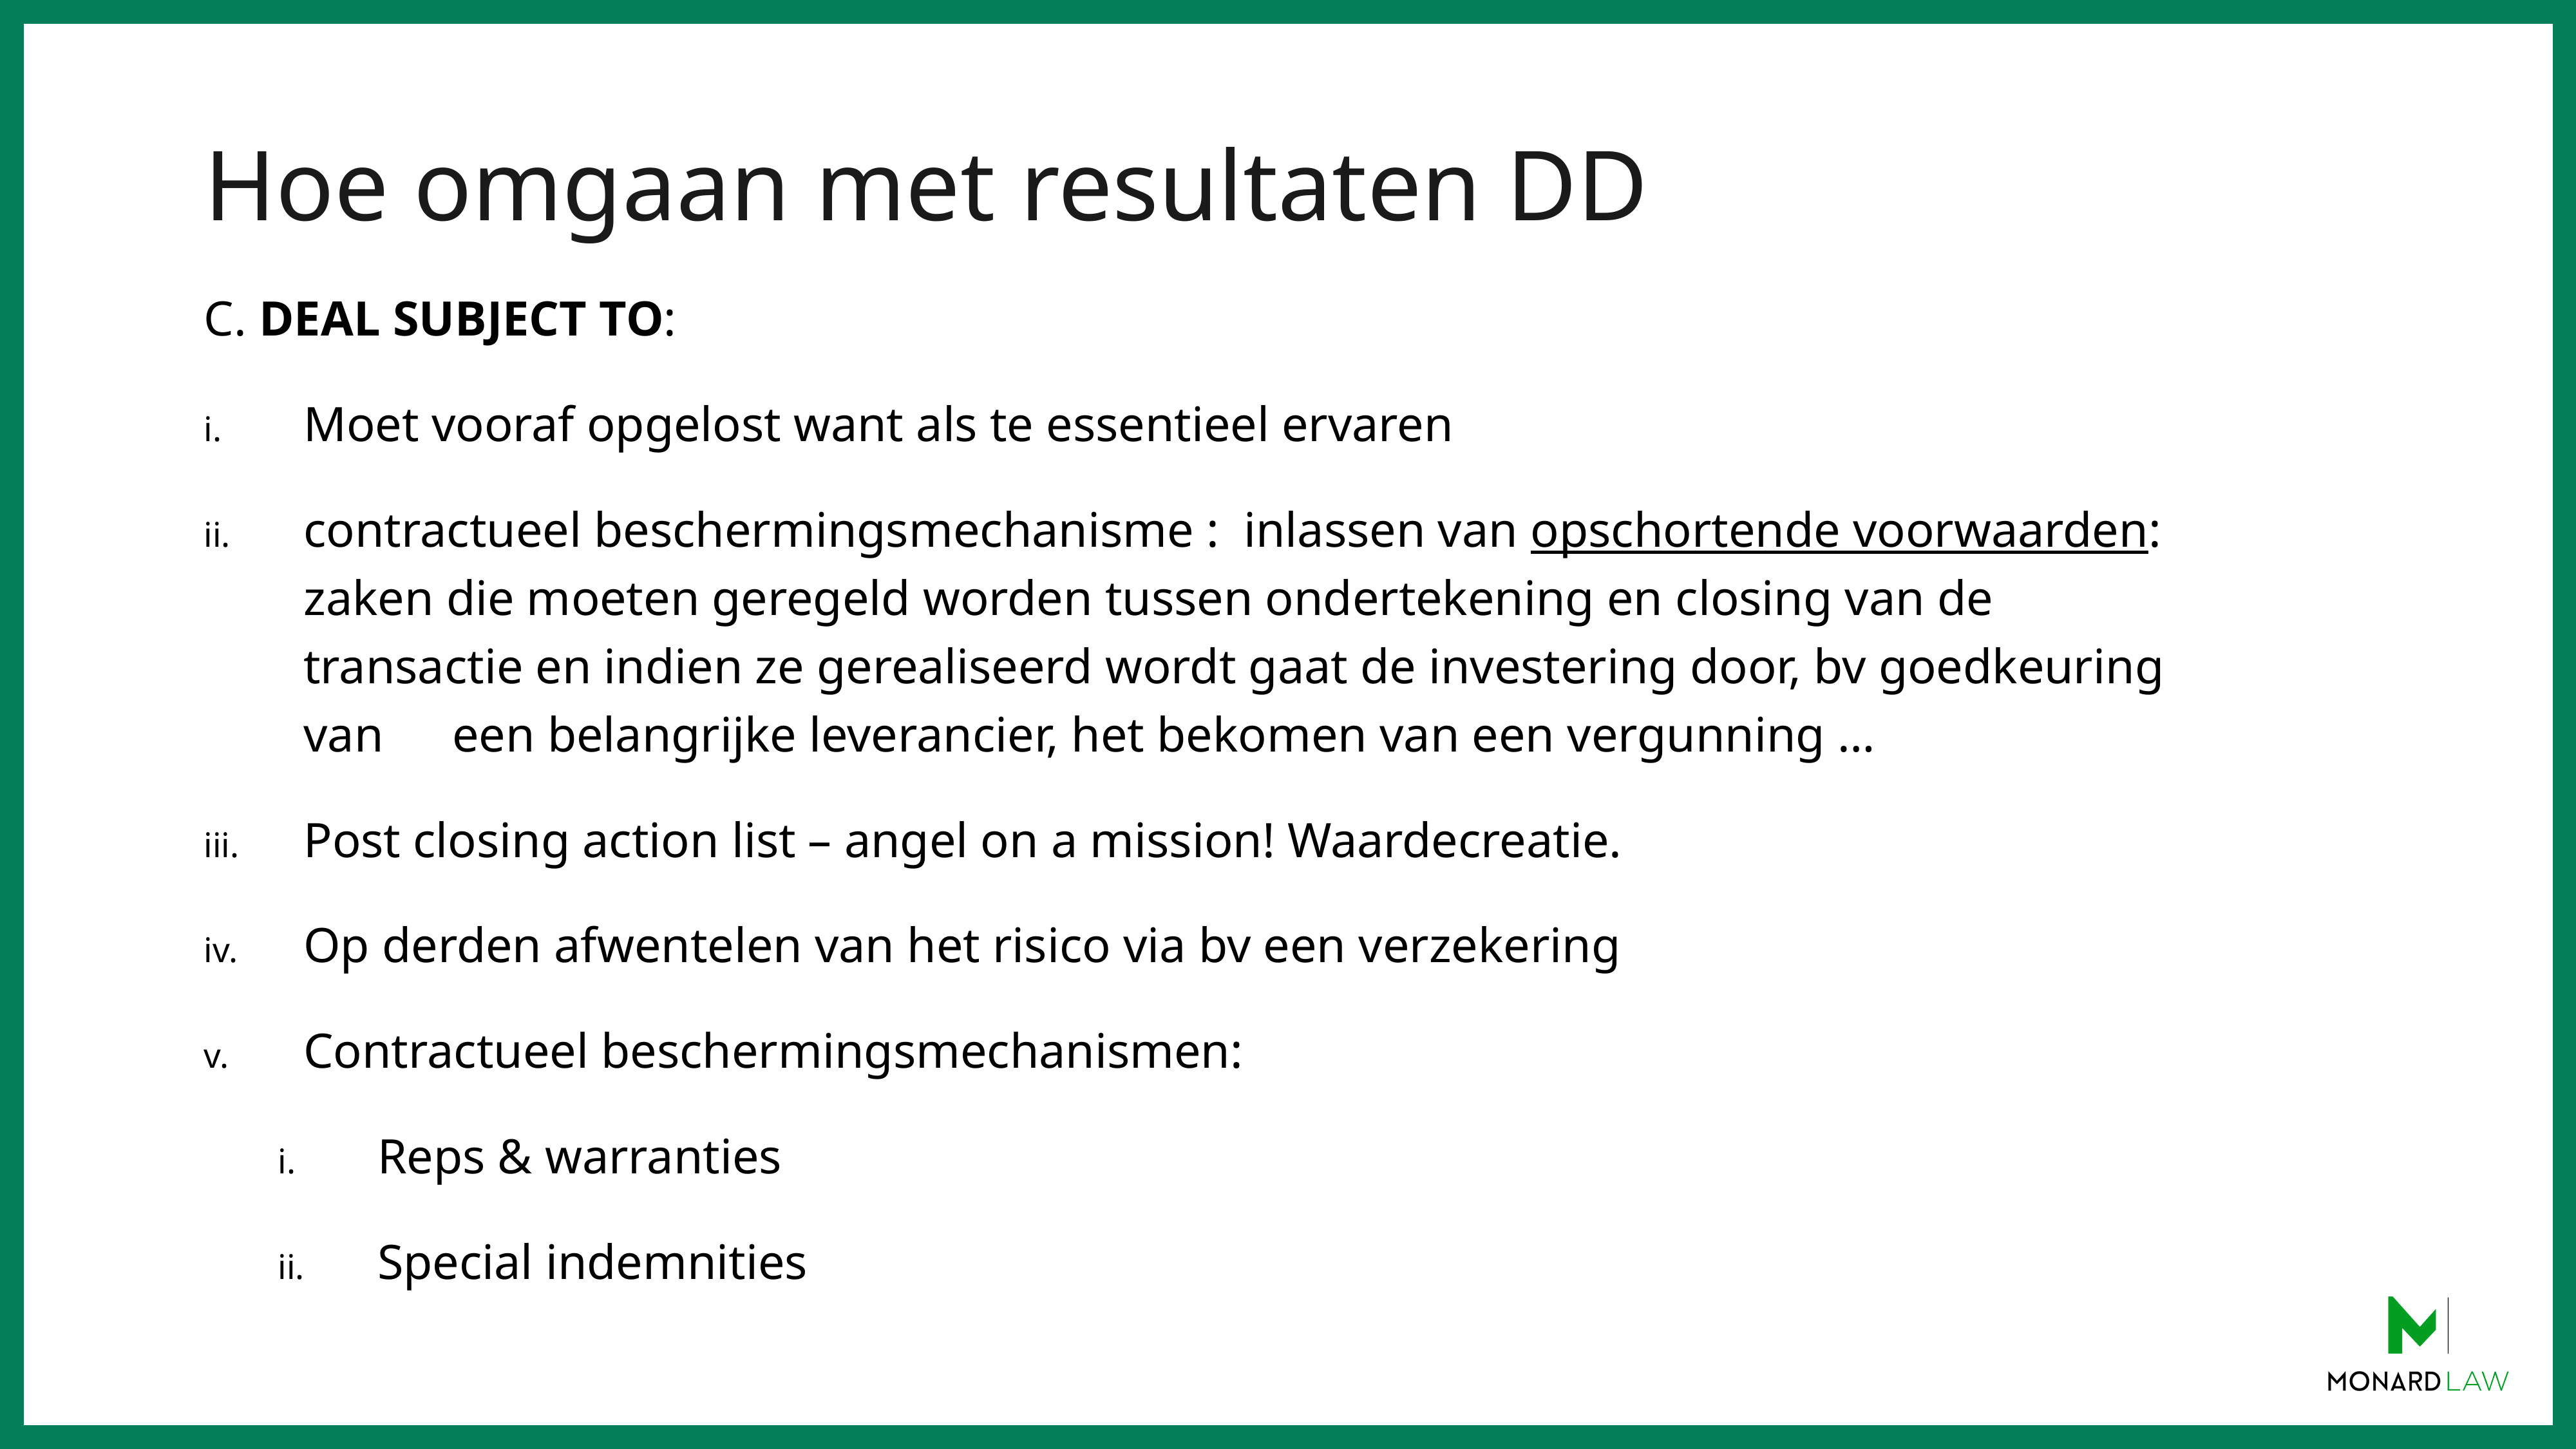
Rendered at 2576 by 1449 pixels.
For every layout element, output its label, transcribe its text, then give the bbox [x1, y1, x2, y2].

text_box Hoe omgaan met resultaten DD [199, 107, 2291, 245]
picture [2324, 1293, 2514, 1394]
text_box [12, 11, 2565, 1438]
